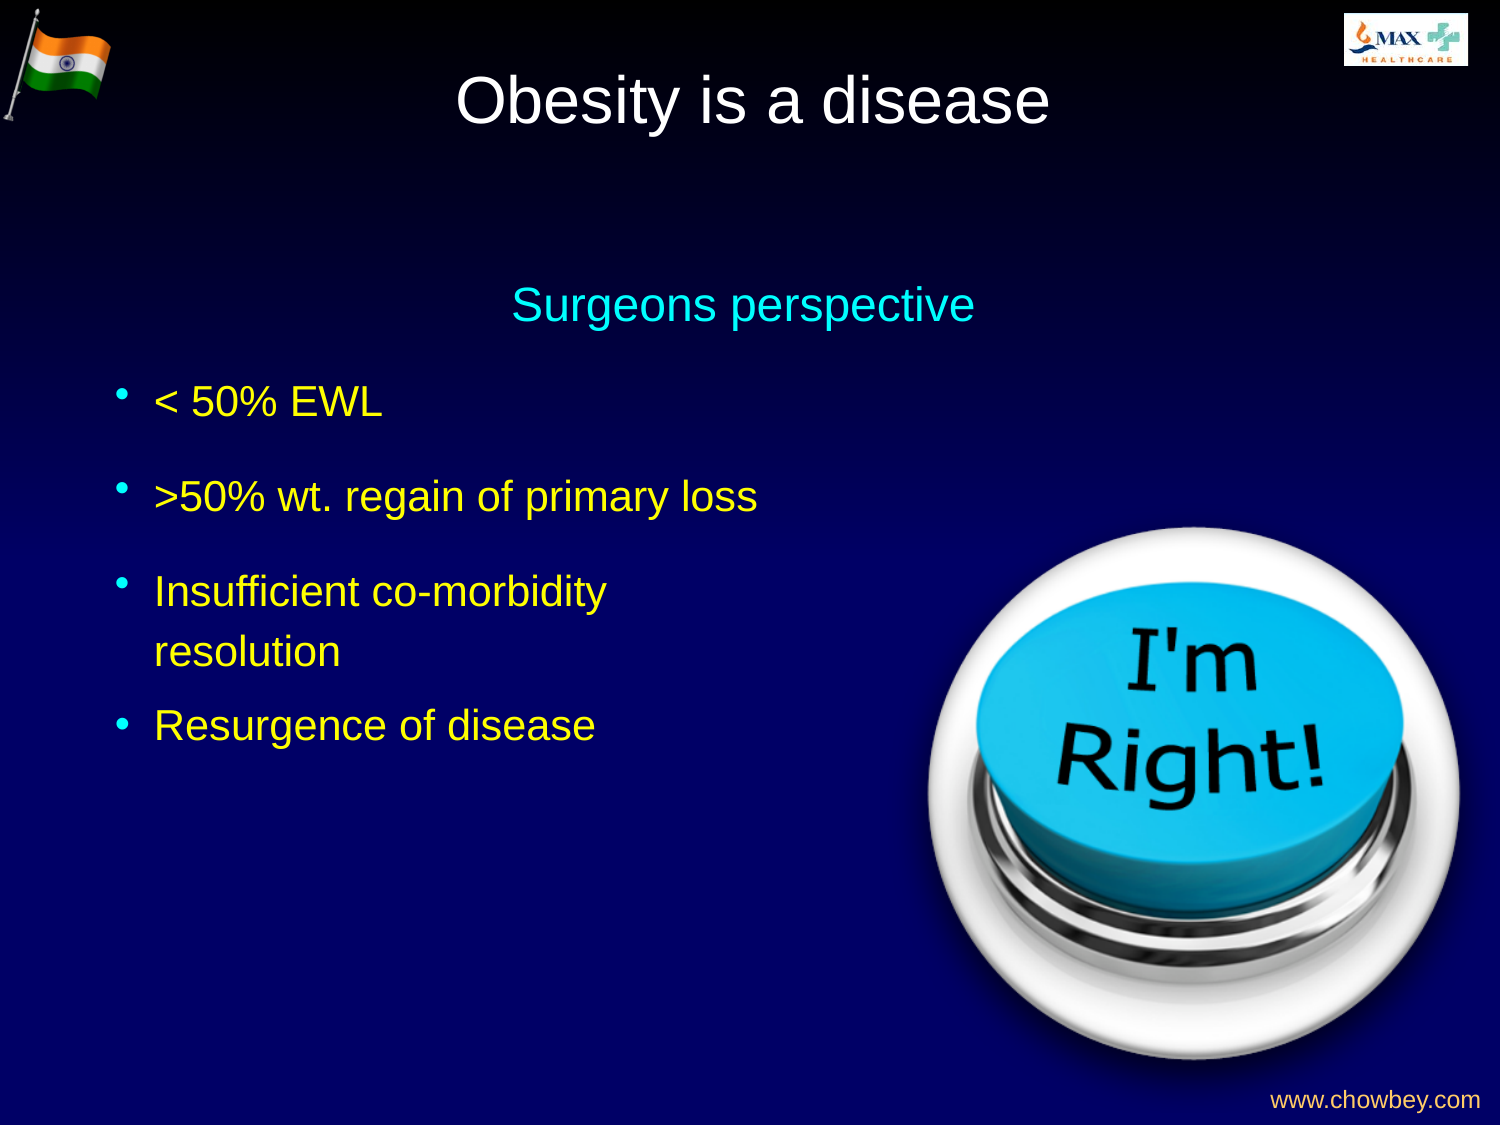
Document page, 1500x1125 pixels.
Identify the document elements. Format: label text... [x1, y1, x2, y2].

picture [1344, 13, 1469, 66]
picture [874, 474, 1500, 1113]
picture [2, 7, 117, 141]
list Surgeons perspective < 50% EWL >50% wt. regain of primary loss Insufficient co-morbidity resolution Resurgence of disease [37, 200, 1388, 763]
